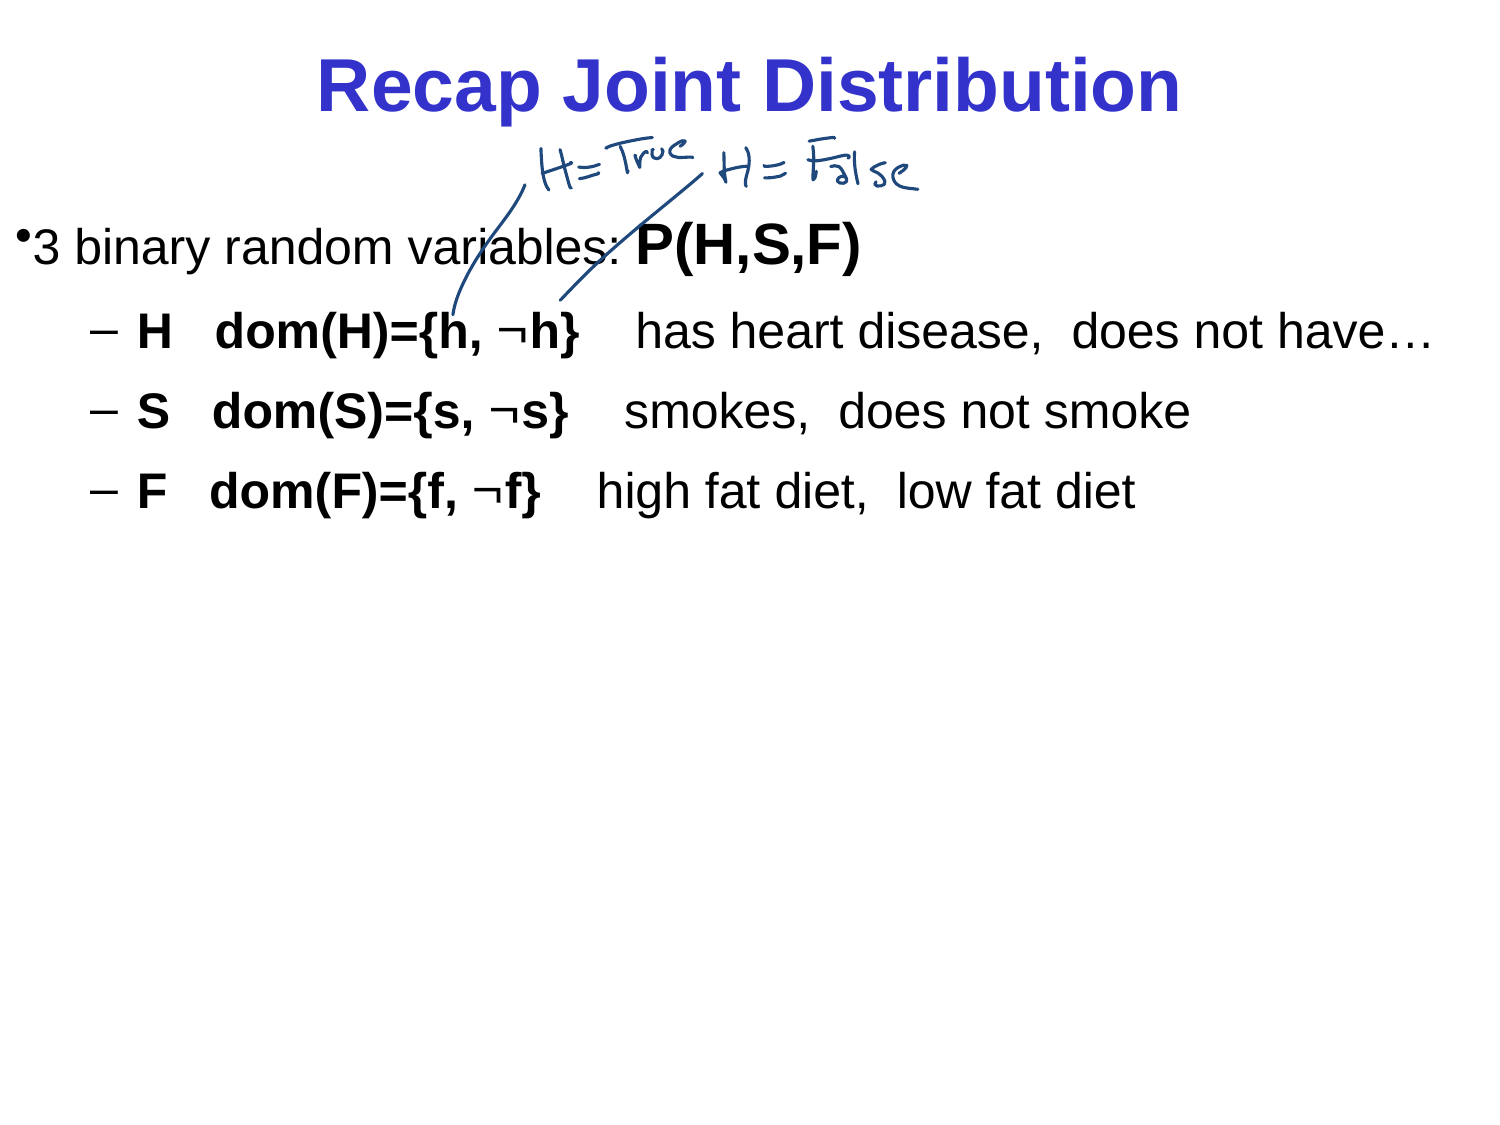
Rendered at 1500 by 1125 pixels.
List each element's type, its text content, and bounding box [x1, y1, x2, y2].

list 3 binary random variables: P(H,S,F) H dom(H)={h, h} has heart disease, does not have… S dom(S)={s, s} smokes, does not smoke F dom(F)={f, f} high fat diet, low fat diet [0, 198, 1500, 598]
title Recap Joint Distribution [49, 24, 1451, 138]
